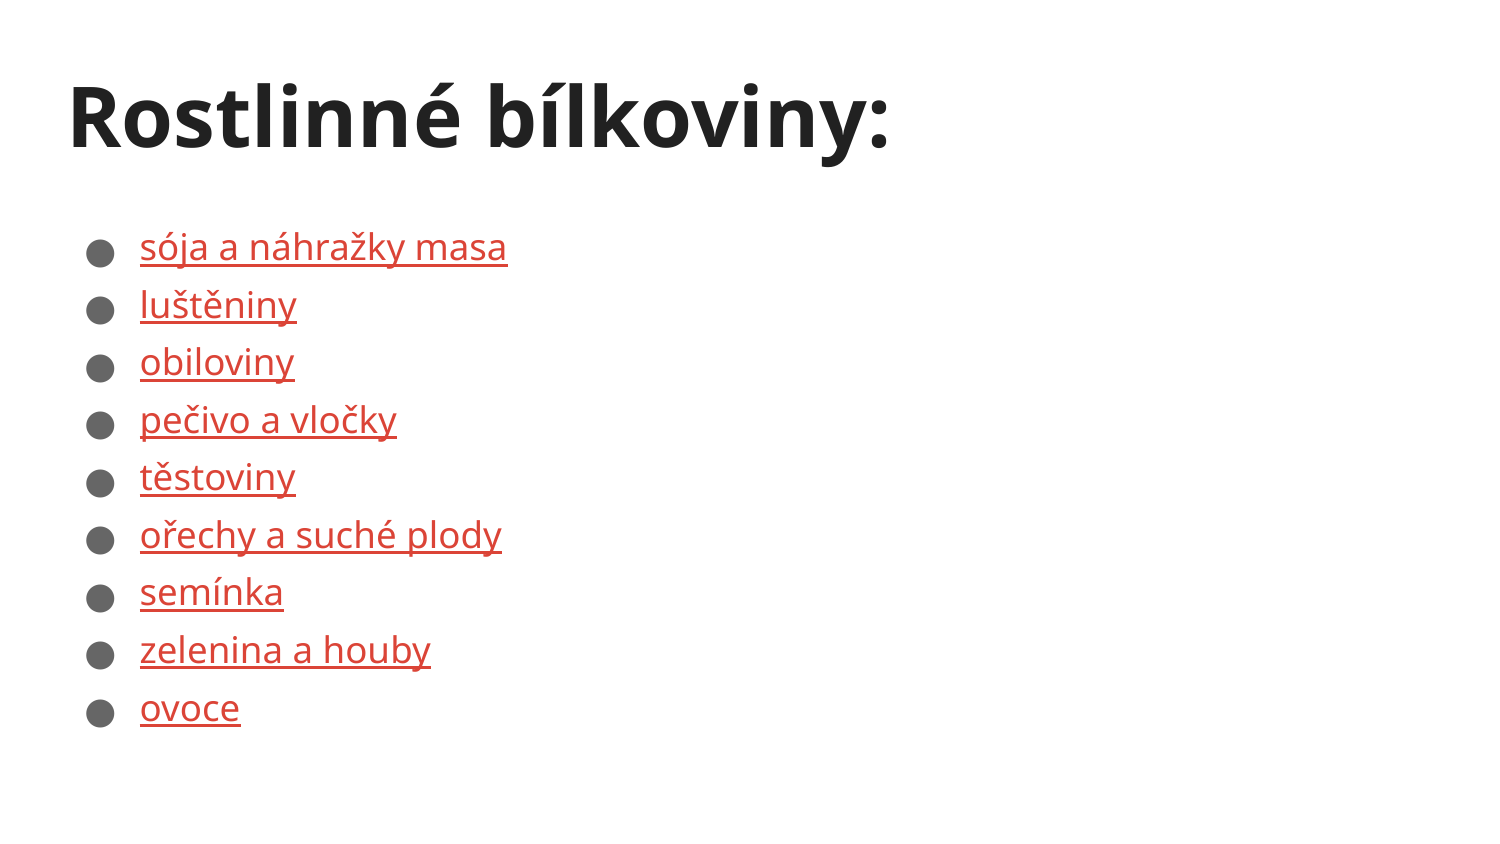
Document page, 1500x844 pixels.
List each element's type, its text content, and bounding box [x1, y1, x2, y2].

title Rostlinné bílkoviny: [51, 48, 1449, 180]
list sója a náhražky masa luštěniny obiloviny pečivo a vločky těstoviny ořechy a suché plody semínka zelenina a houby ovoce [51, 201, 1449, 750]
